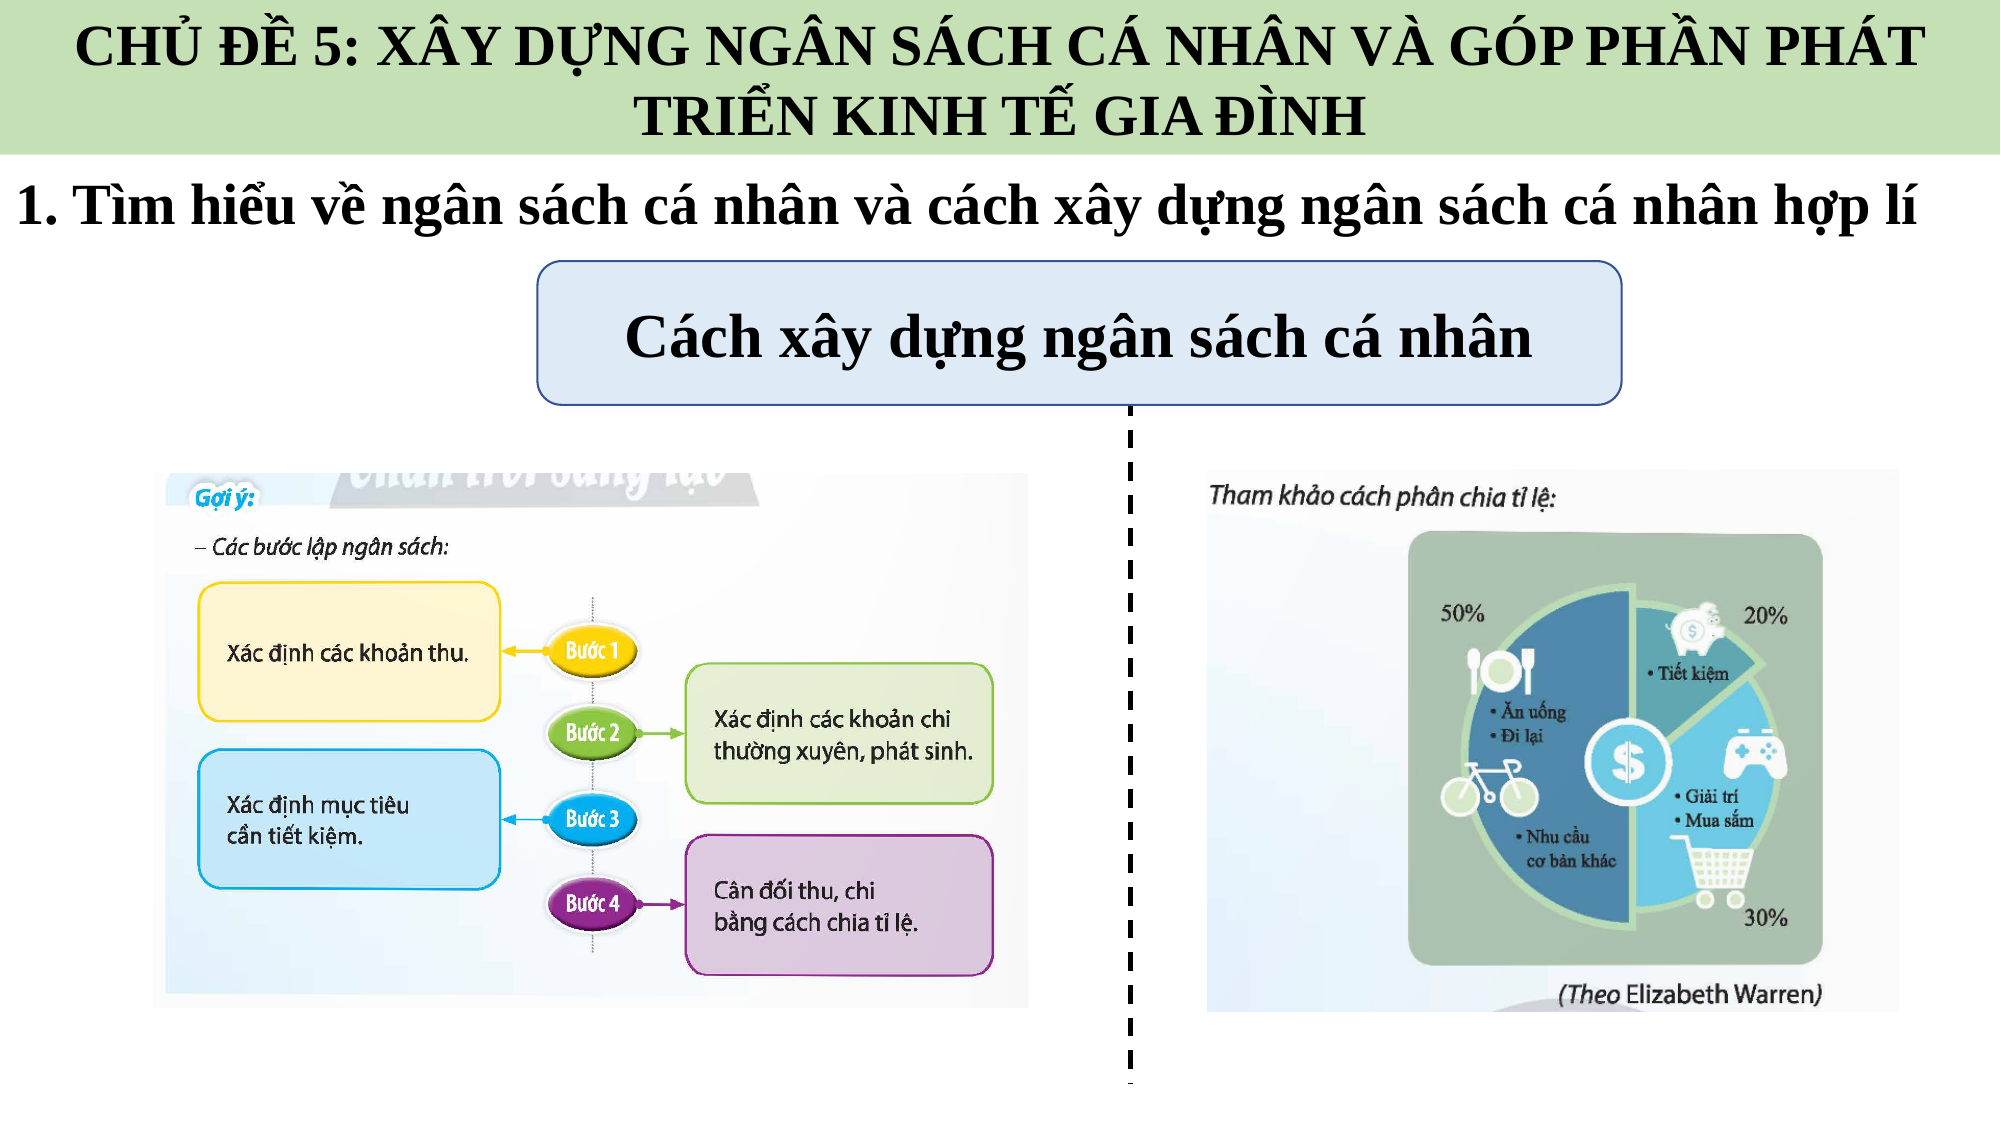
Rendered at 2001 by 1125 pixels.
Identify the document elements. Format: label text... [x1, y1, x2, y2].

picture [1206, 469, 1900, 1012]
text_box CHỦ ĐỀ 5: XÂY DỰNG NGÂN SÁCH CÁ NHÂN VÀ GÓP PHẦN PHÁT TRIỂN KINH TẾ GIA ĐÌNH [0, 0, 2000, 155]
picture [153, 473, 1029, 1008]
text_box 1. Tìm hiểu về ngân sách cá nhân và cách xây dựng ngân sách cá nhân hợp lí [0, 155, 1950, 244]
text_box Cách xây dựng ngân sách cá nhân [536, 260, 1623, 406]
